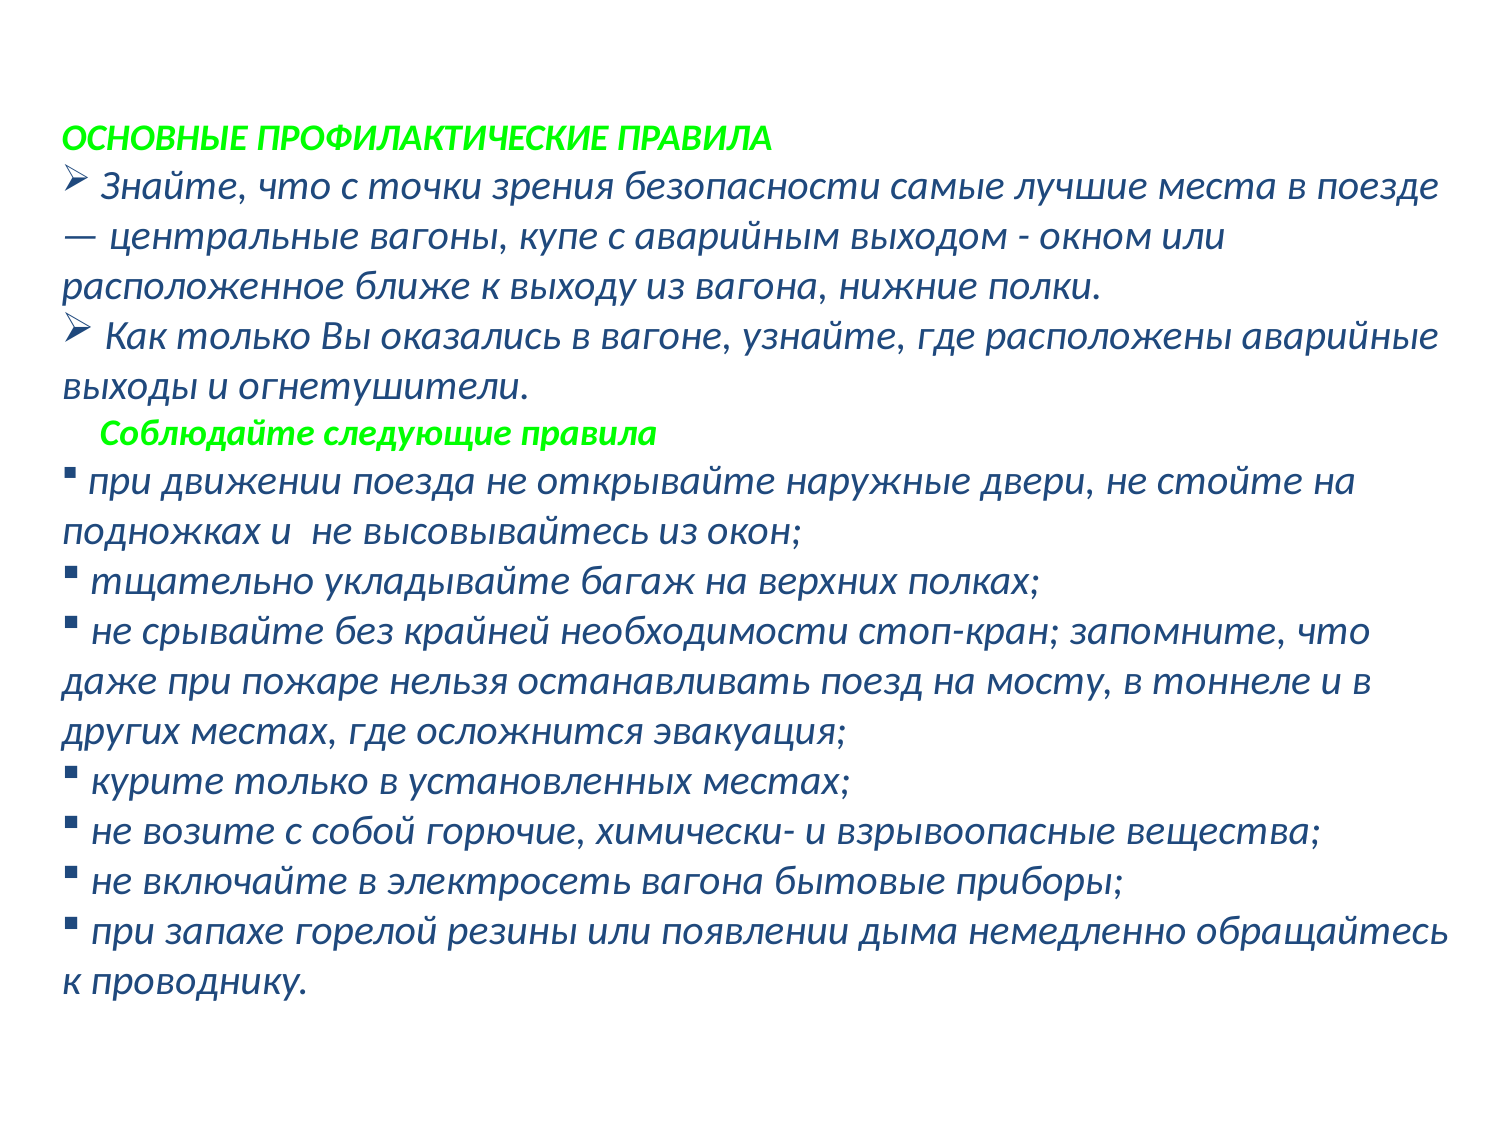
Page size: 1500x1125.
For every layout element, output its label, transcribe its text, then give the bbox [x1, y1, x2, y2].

text_box ОСНОВНЫЕ ПРОФИЛАКТИЧЕСКИЕ ПРАВИЛА Знайте, что с точки зрения безопасности самые лучшие места в поезде — центральные вагоны, купе с аварийным выходом - окном или расположенное ближе к выходу из вагона, нижние полки. Как только Вы оказались в вагоне, узнайте, где расположены аварийные выходы и огнетушители. Соблюдайте следующие правила: при движении поезда не открывайте наружные двери, не стойте на подножках и не высовывайтесь из окон; тщательно укладывайте багаж на верхних полках; не срывайте без крайней необходимости стоп-кран; запомните, что даже при пожаре нельзя останавливать поезд на мосту, в тоннеле и в других местах, где осложнится эвакуация; курите только в установленных местах; не возите с собой горючие, химически- и взрывоопасные вещества; не включайте в электросеть вагона бытовые приборы; при запахе горелой резины или появлении дыма немедленно обращайтесь к проводнику. [46, 105, 1465, 1056]
